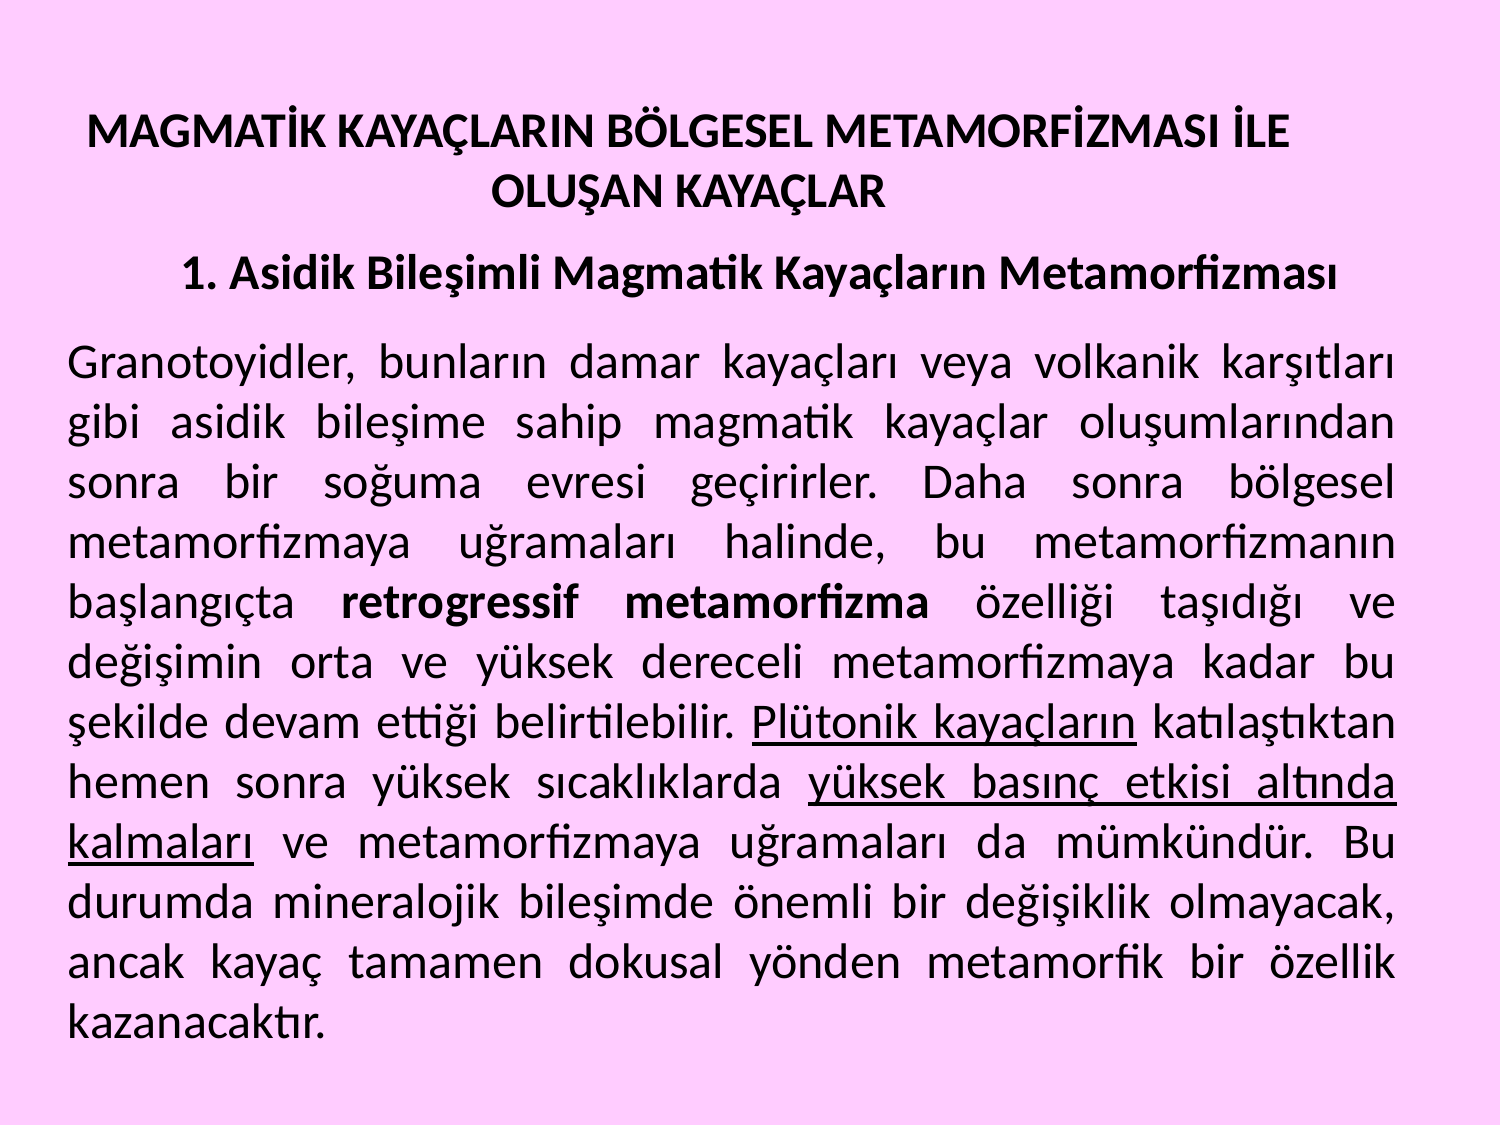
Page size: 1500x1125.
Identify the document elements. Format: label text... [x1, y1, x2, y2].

text_box Granotoyidler, bunların damar kayaçları veya volkanik karşıtları gibi asidik bileşime sahip magmatik kayaçlar oluşumlarından sonra bir soğuma evresi geçirirler. Daha sonra bölgesel metamorfizmaya uğramaları halinde, bu metamorfizmanın başlangıçta retrogressif metamorfizma özelliği taşıdığı ve değişimin orta ve yüksek dereceli metamorfizmaya kadar bu şekilde devam ettiği belirtilebilir. Plütonik kayaçların katılaştıktan hemen sonra yüksek sıcaklıklarda yüksek basınç etkisi altında kalmaları ve metamorfizmaya uğramaları da mümkündür. Bu durumda mineralojik bileşimde önemli bir değişiklik olmayacak, ancak kayaç tamamen dokusal yönden metamorfik bir özellik kazanacaktır. [53, 321, 1412, 1057]
text_box MAGMATİK KAYAÇLARIN BÖLGESEL METAMORFİZMASI İLE OLUŞAN KAYAÇLAR [60, 89, 1307, 225]
text_box 1. Asidik Bileşimli Magmatik Kayaçların Metamorfizması [165, 231, 1355, 307]
